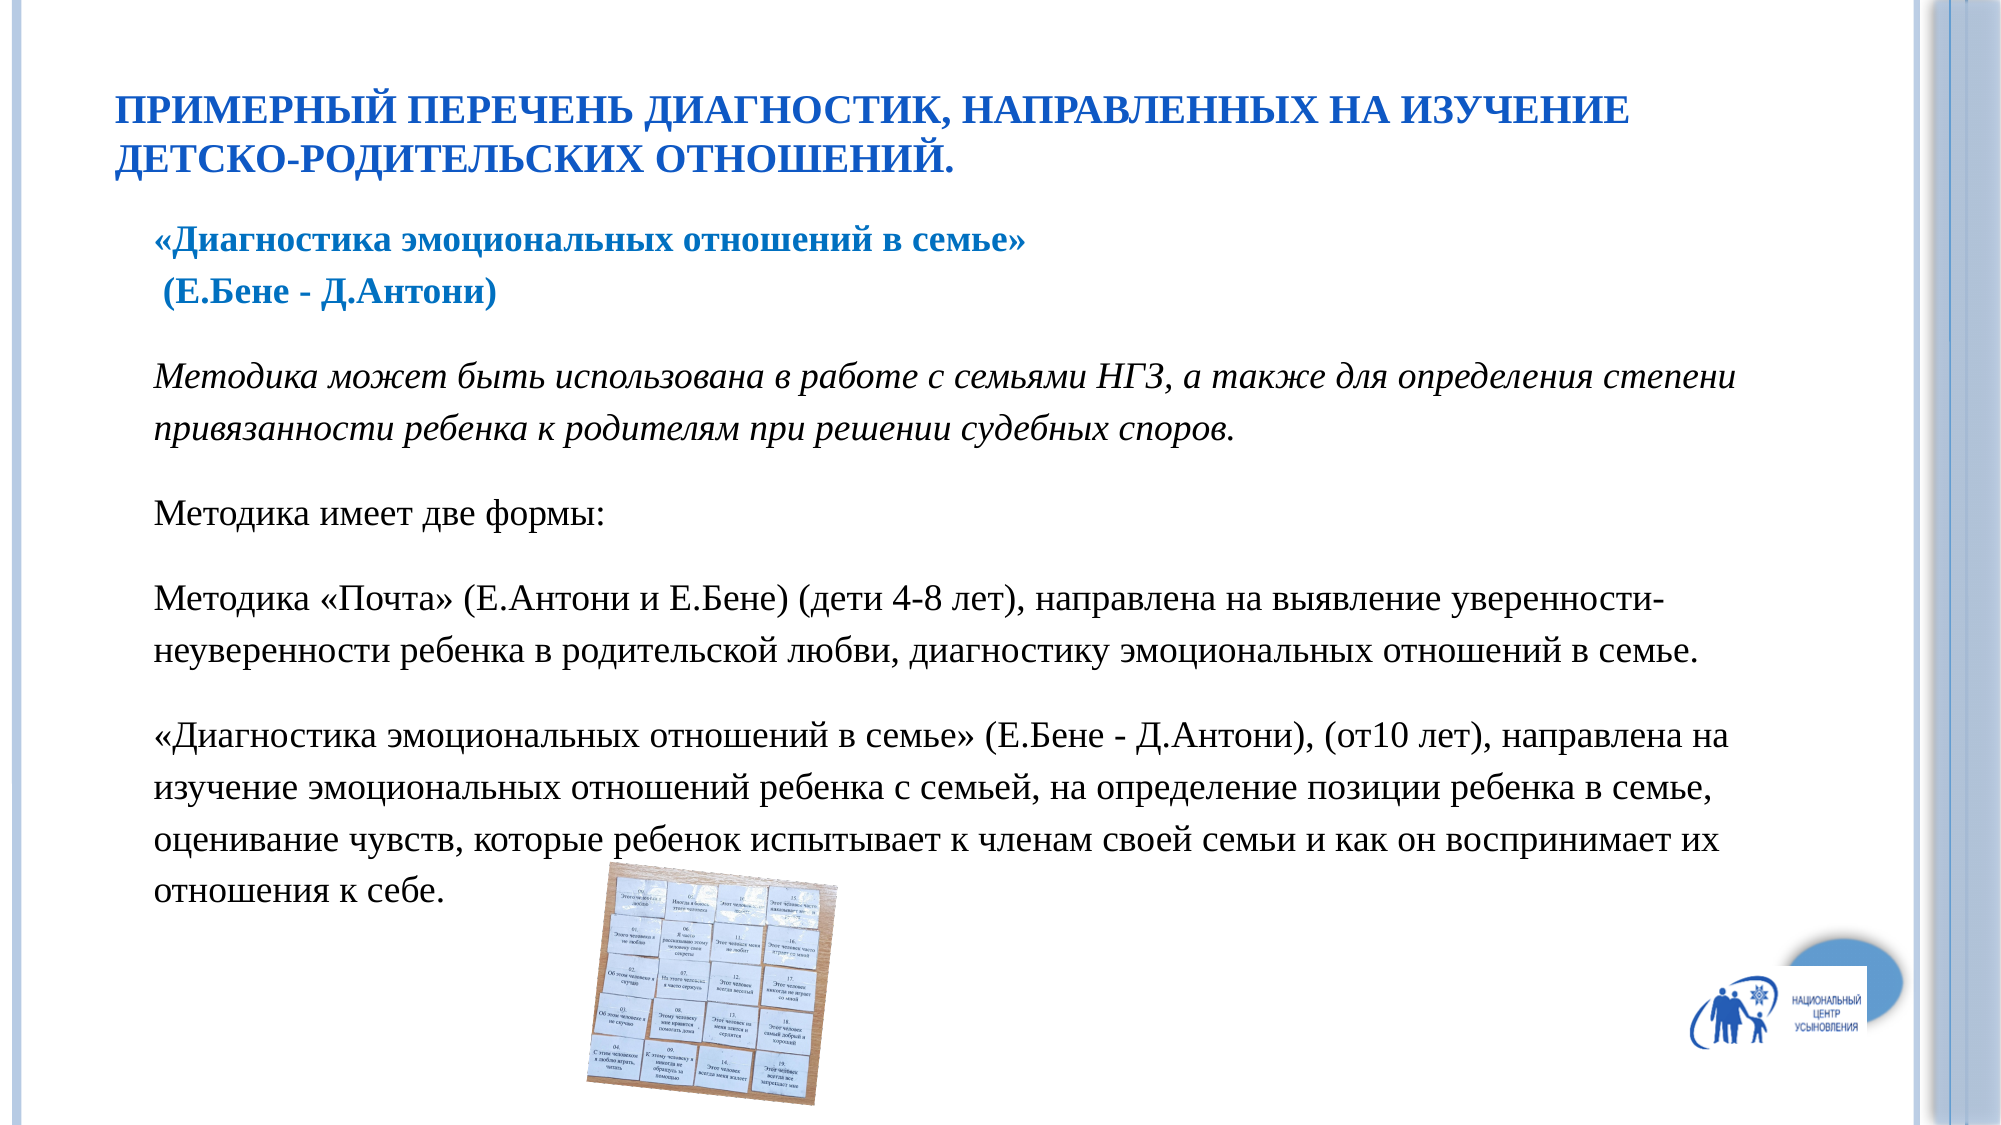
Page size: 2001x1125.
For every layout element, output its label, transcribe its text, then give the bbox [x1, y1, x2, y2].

picture [586, 861, 838, 1106]
picture [1677, 966, 1867, 1056]
title Примерный перечень диагностик, направленных на изучение детско-родительских отношений. [99, 45, 1734, 233]
list «Диагностика эмоциональных отношений в семье» (Е.Бене - Д.Антони) Методика может быть использована в работе с семьями НГЗ, а также для определения степени привязанности ребенка к родителям при решении судебных споров. Методика имеет две формы: Методика «Почта» (Е.Антони и Е.Бене) (дети 4-8 лет), направлена на выявление уверенности-неуверенности ребенка в родительской любви, диагностику эмоциональных отношений в семье. «Диагностика эмоциональных отношений в семье» (Е.Бене - Д.Антони), (от10 лет), направлена на изучение эмоциональных отношений ребенка с семьей, на определение позиции ребенка в семье, оценивание чувств, которые ребенок испытывает к членам своей семьи и как он воспринимает их отношения к себе. [138, 200, 1772, 1075]
